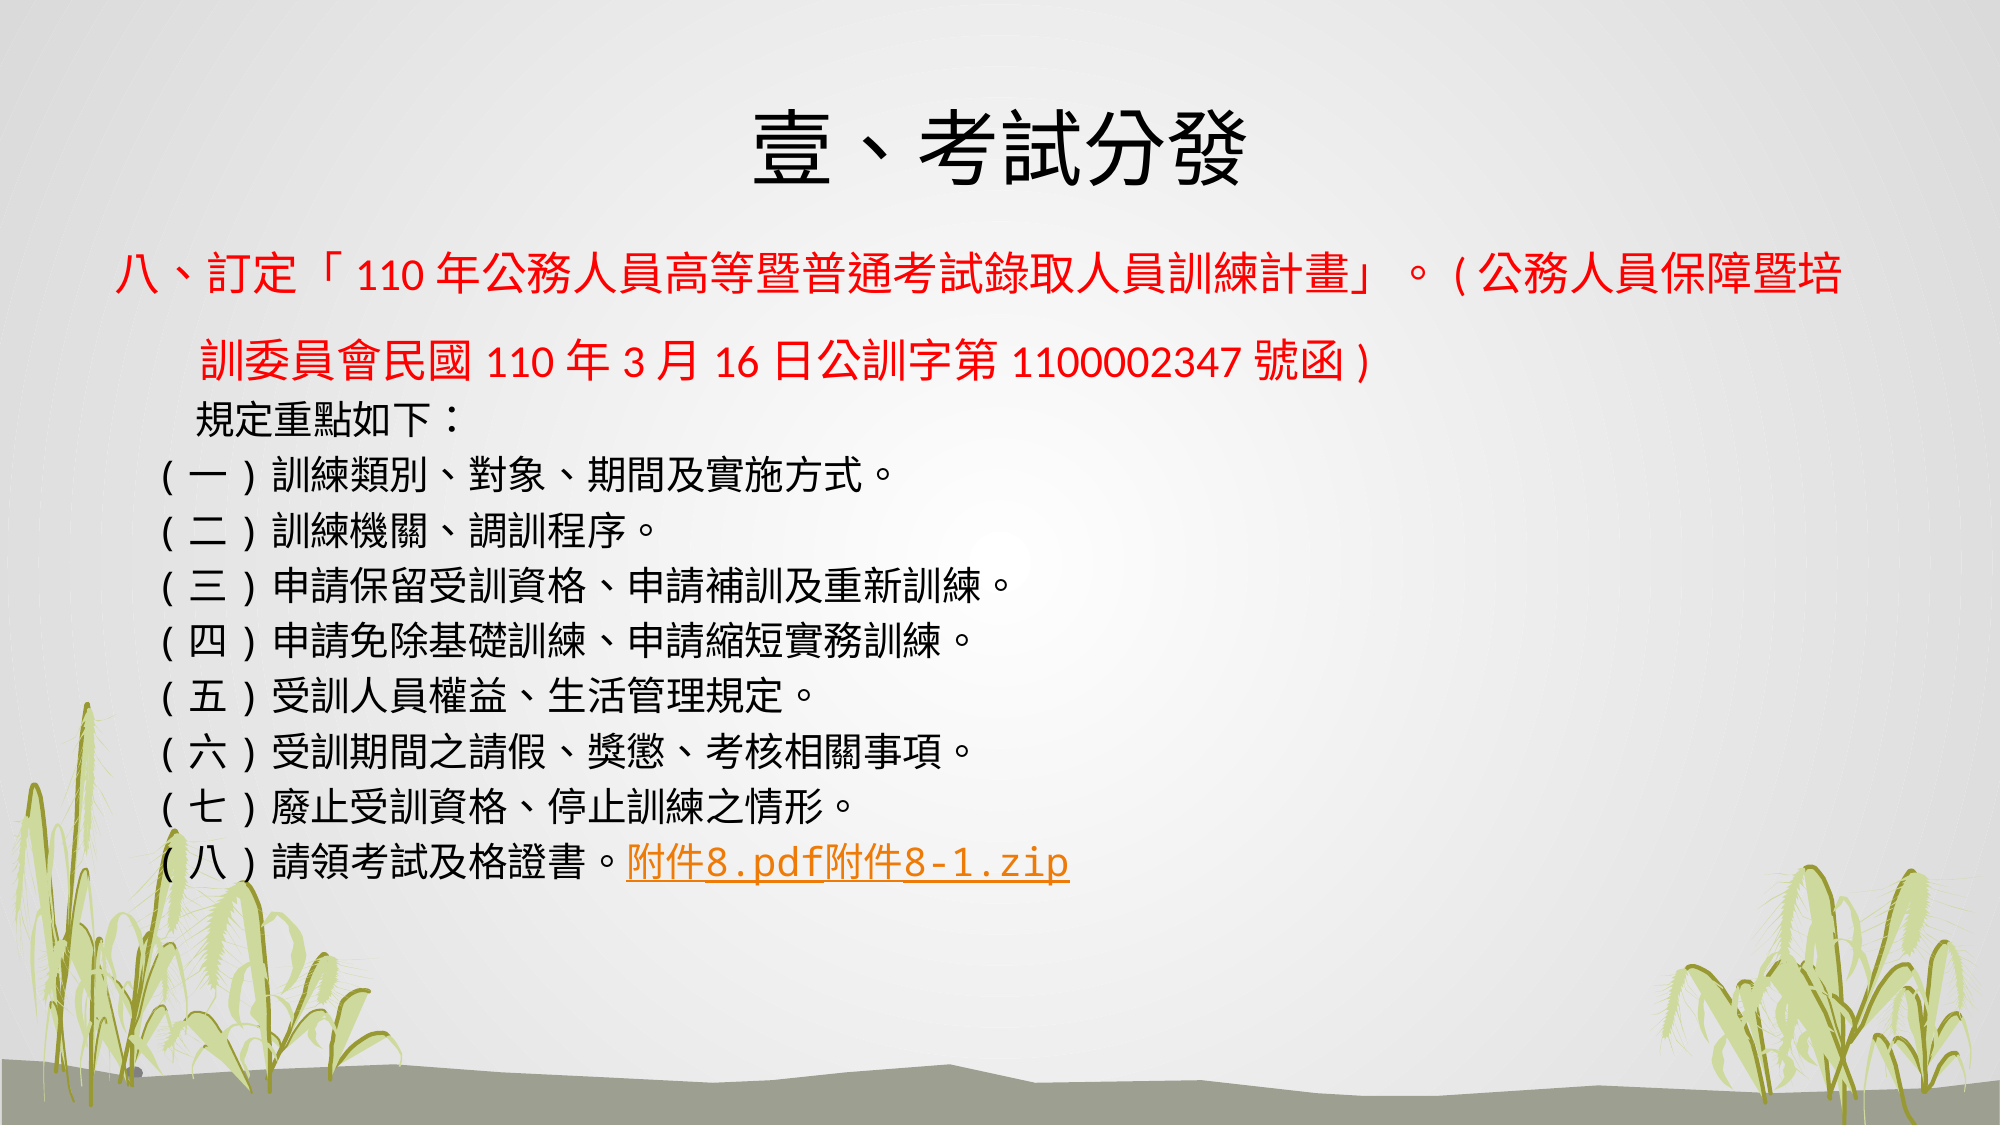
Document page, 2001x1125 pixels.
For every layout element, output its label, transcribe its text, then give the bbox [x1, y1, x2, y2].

list 八、訂定「110年公務人員高等暨普通考試錄取人員訓練計畫」。(公務人員保障暨培訓委員會民國110年3月16日公訓字第1100002347號函) 規定重點如下： (一)訓練類別、對象、期間及實施方式。 (二)訓練機關、調訓程序。 (三)申請保留受訓資格、申請補訓及重新訓練。 (四)申請免除基礎訓練、申請縮短實務訓練。 (五)受訓人員權益、生活管理規定。 (六)受訓期間之請假、獎懲、考核相關事項。 (七)廢止受訓資格、停止訓練之情形。 (八)請領考試及格證書。附件8.pdf附件8-1.zip [99, 203, 1900, 936]
title 壹、考試分發 [99, 50, 1900, 203]
